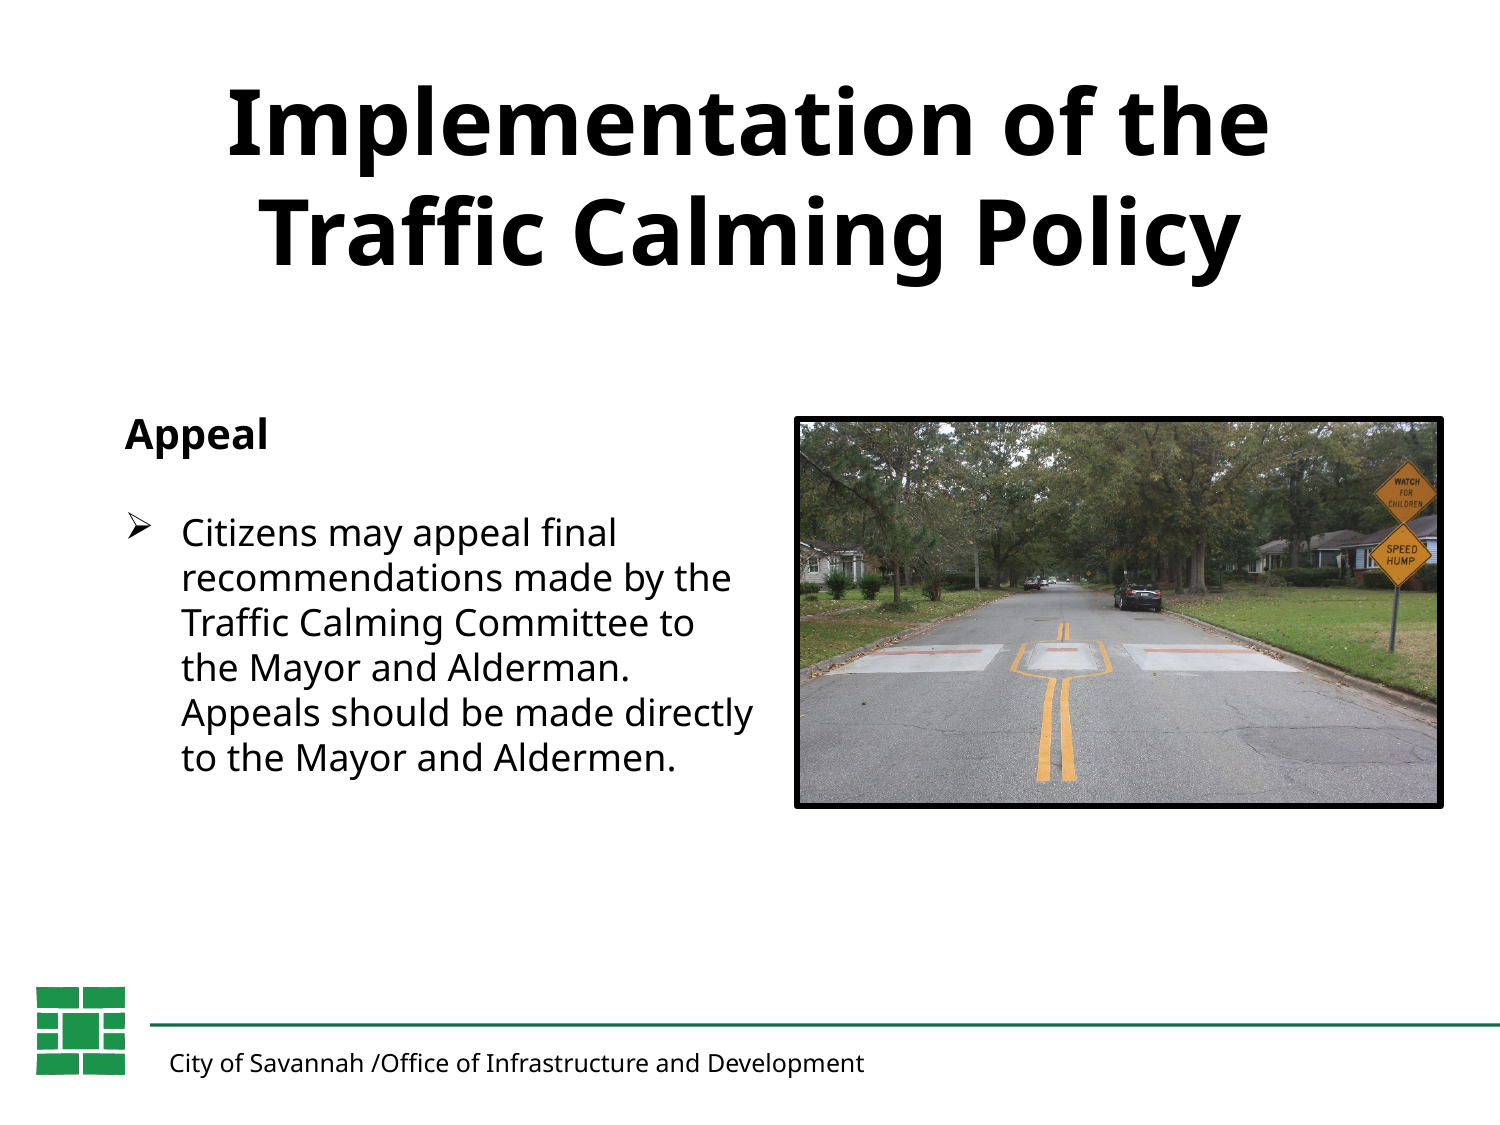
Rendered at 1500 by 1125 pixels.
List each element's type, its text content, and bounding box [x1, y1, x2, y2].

picture [24, 973, 138, 1088]
title Implementation of the Traffic Calming Policy [112, 24, 1388, 213]
footer City of Savannah /Office of Infrastructure and Development [150, 1025, 900, 1100]
picture [799, 421, 1438, 804]
list Appeal Citizens may appeal final recommendations made by the Traffic Calming Committee to the Mayor and Alderman. Appeals should be made directly to the Mayor and Aldermen. [109, 399, 773, 1050]
